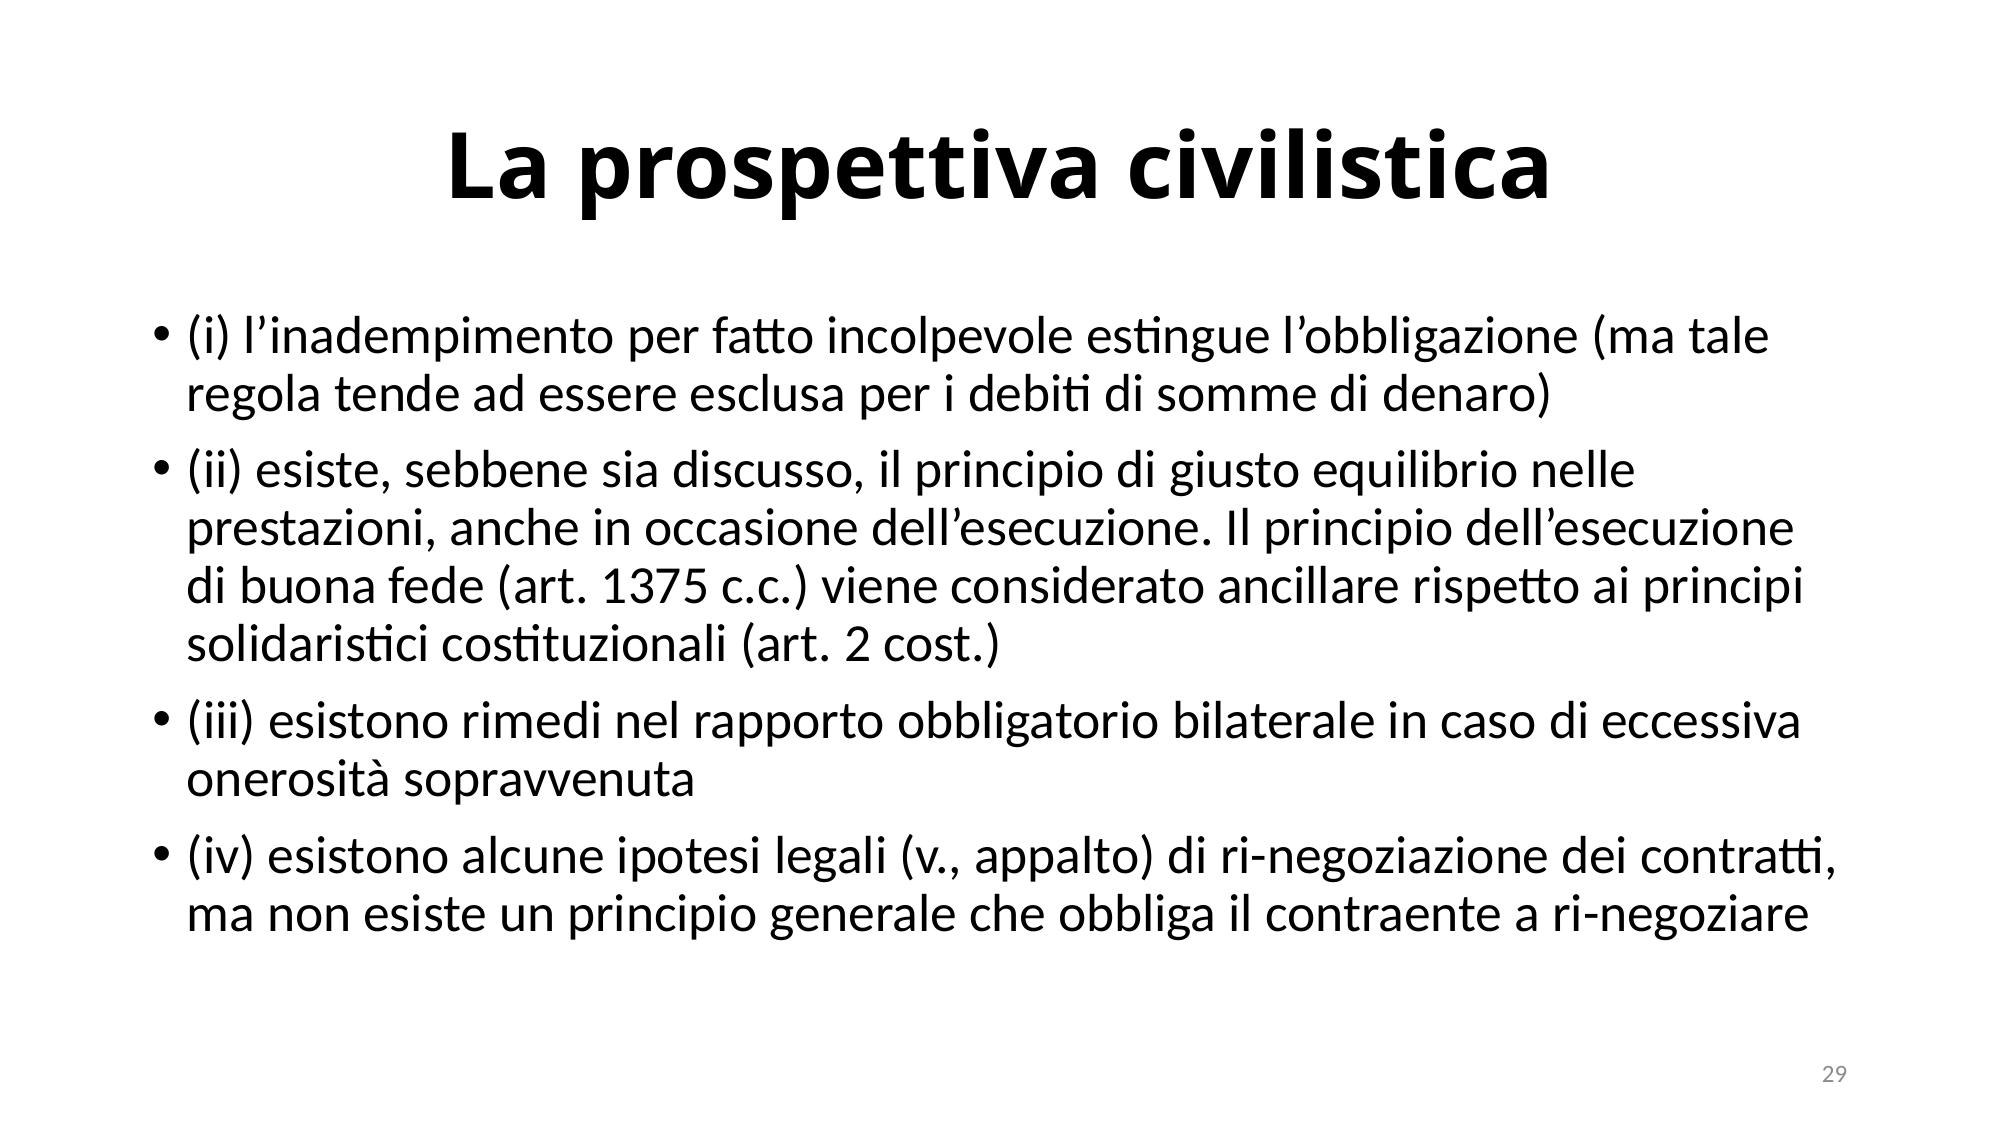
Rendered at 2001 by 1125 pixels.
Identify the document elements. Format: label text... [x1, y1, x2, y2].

list (i) l’inadempimento per fatto incolpevole estingue l’obbligazione (ma tale regola tende ad essere esclusa per i debiti di somme di denaro) (ii) esiste, sebbene sia discusso, il principio di giusto equilibrio nelle prestazioni, anche in occasione dell’esecuzione. Il principio dell’esecuzione di buona fede (art. 1375 c.c.) viene considerato ancillare rispetto ai principi solidaristici costituzionali (art. 2 cost.) (iii) esistono rimedi nel rapporto obbligatorio bilaterale in caso di eccessiva onerosità sopravvenuta (iv) esistono alcune ipotesi legali (v., appalto) di ri-negoziazione dei contratti, ma non esiste un principio generale che obbliga il contraente a ri-negoziare [137, 299, 1863, 1014]
title La prospettiva civilistica [137, 59, 1863, 278]
slide_number 29 [1412, 1042, 1863, 1103]
